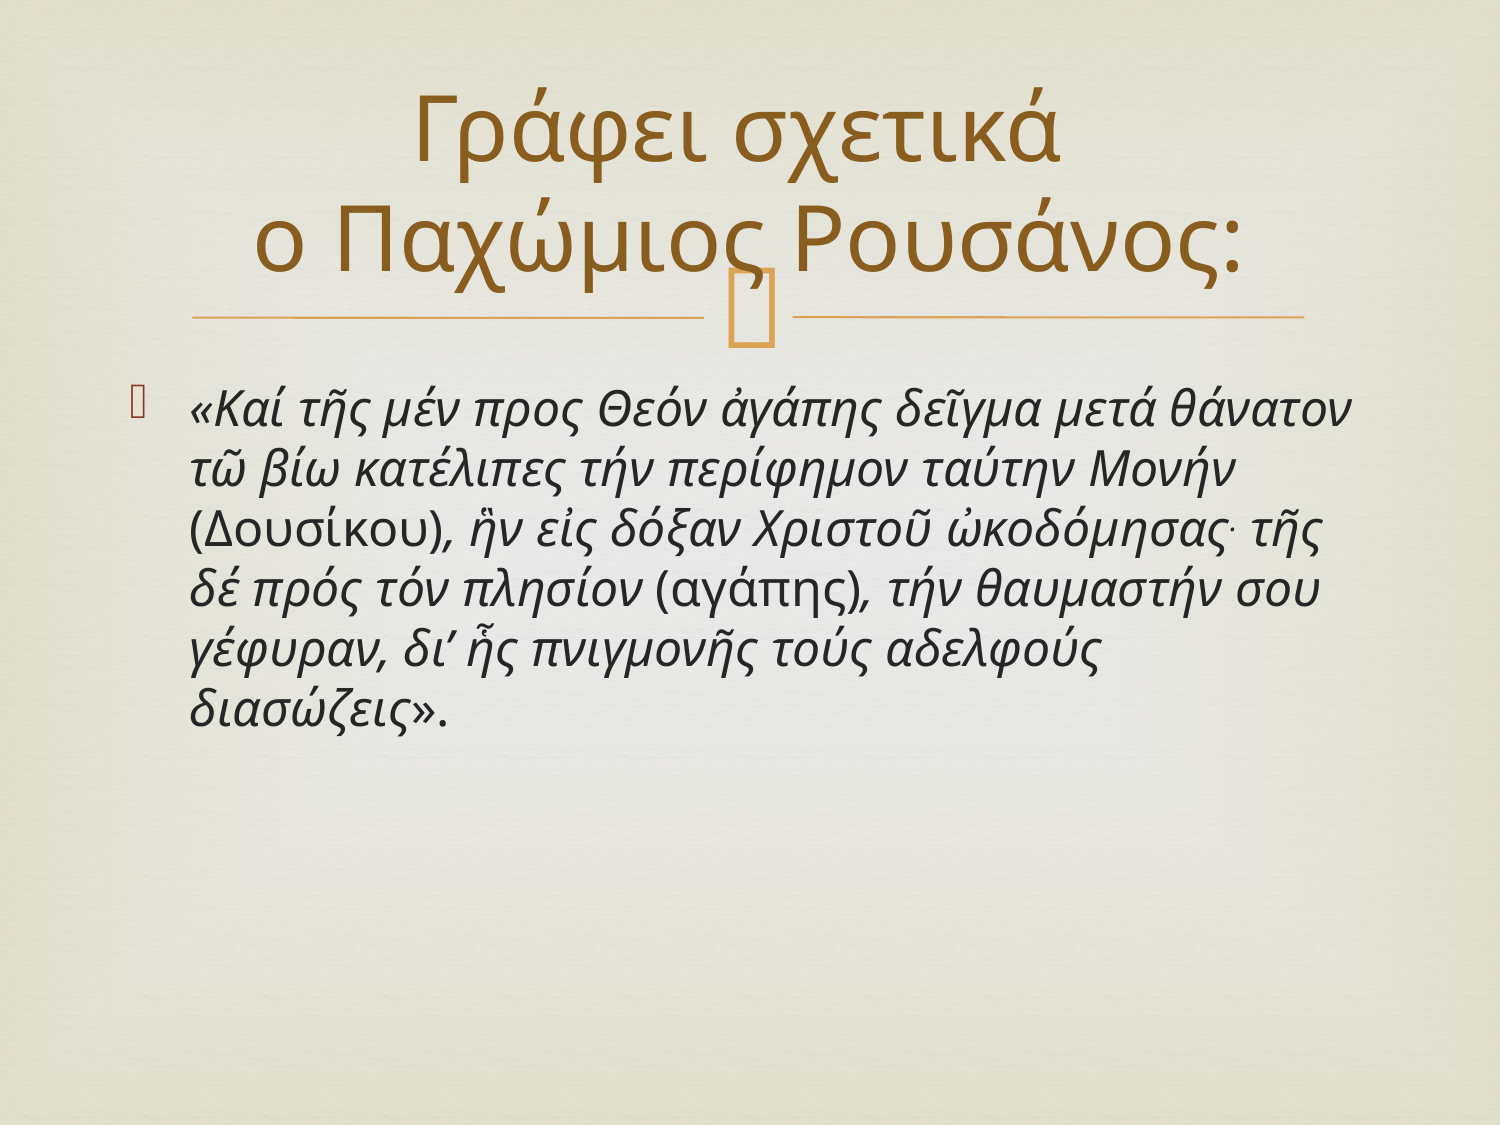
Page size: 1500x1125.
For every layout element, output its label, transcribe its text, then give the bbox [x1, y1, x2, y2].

title Γράφει σχετικά ο Παχώμιος Ρουσάνος: [113, 93, 1386, 267]
list «Καί τῆς μέν προς Θεόν ἀγάπης δεῖγμα μετά θάνατον τῶ βίω κατέλιπες τήν περίφημον ταύτην Μονήν (Δουσίκου), ἣν εἰς δόξαν Χριστοῦ ὠκοδόμησας. τῆς δέ πρός τόν πλησίον (αγάπης), τήν θαυμαστήν σου γέφυραν, δι’ ἧς πνιγμονῆς τούς αδελφούς διασώζεις». [114, 368, 1386, 1005]
